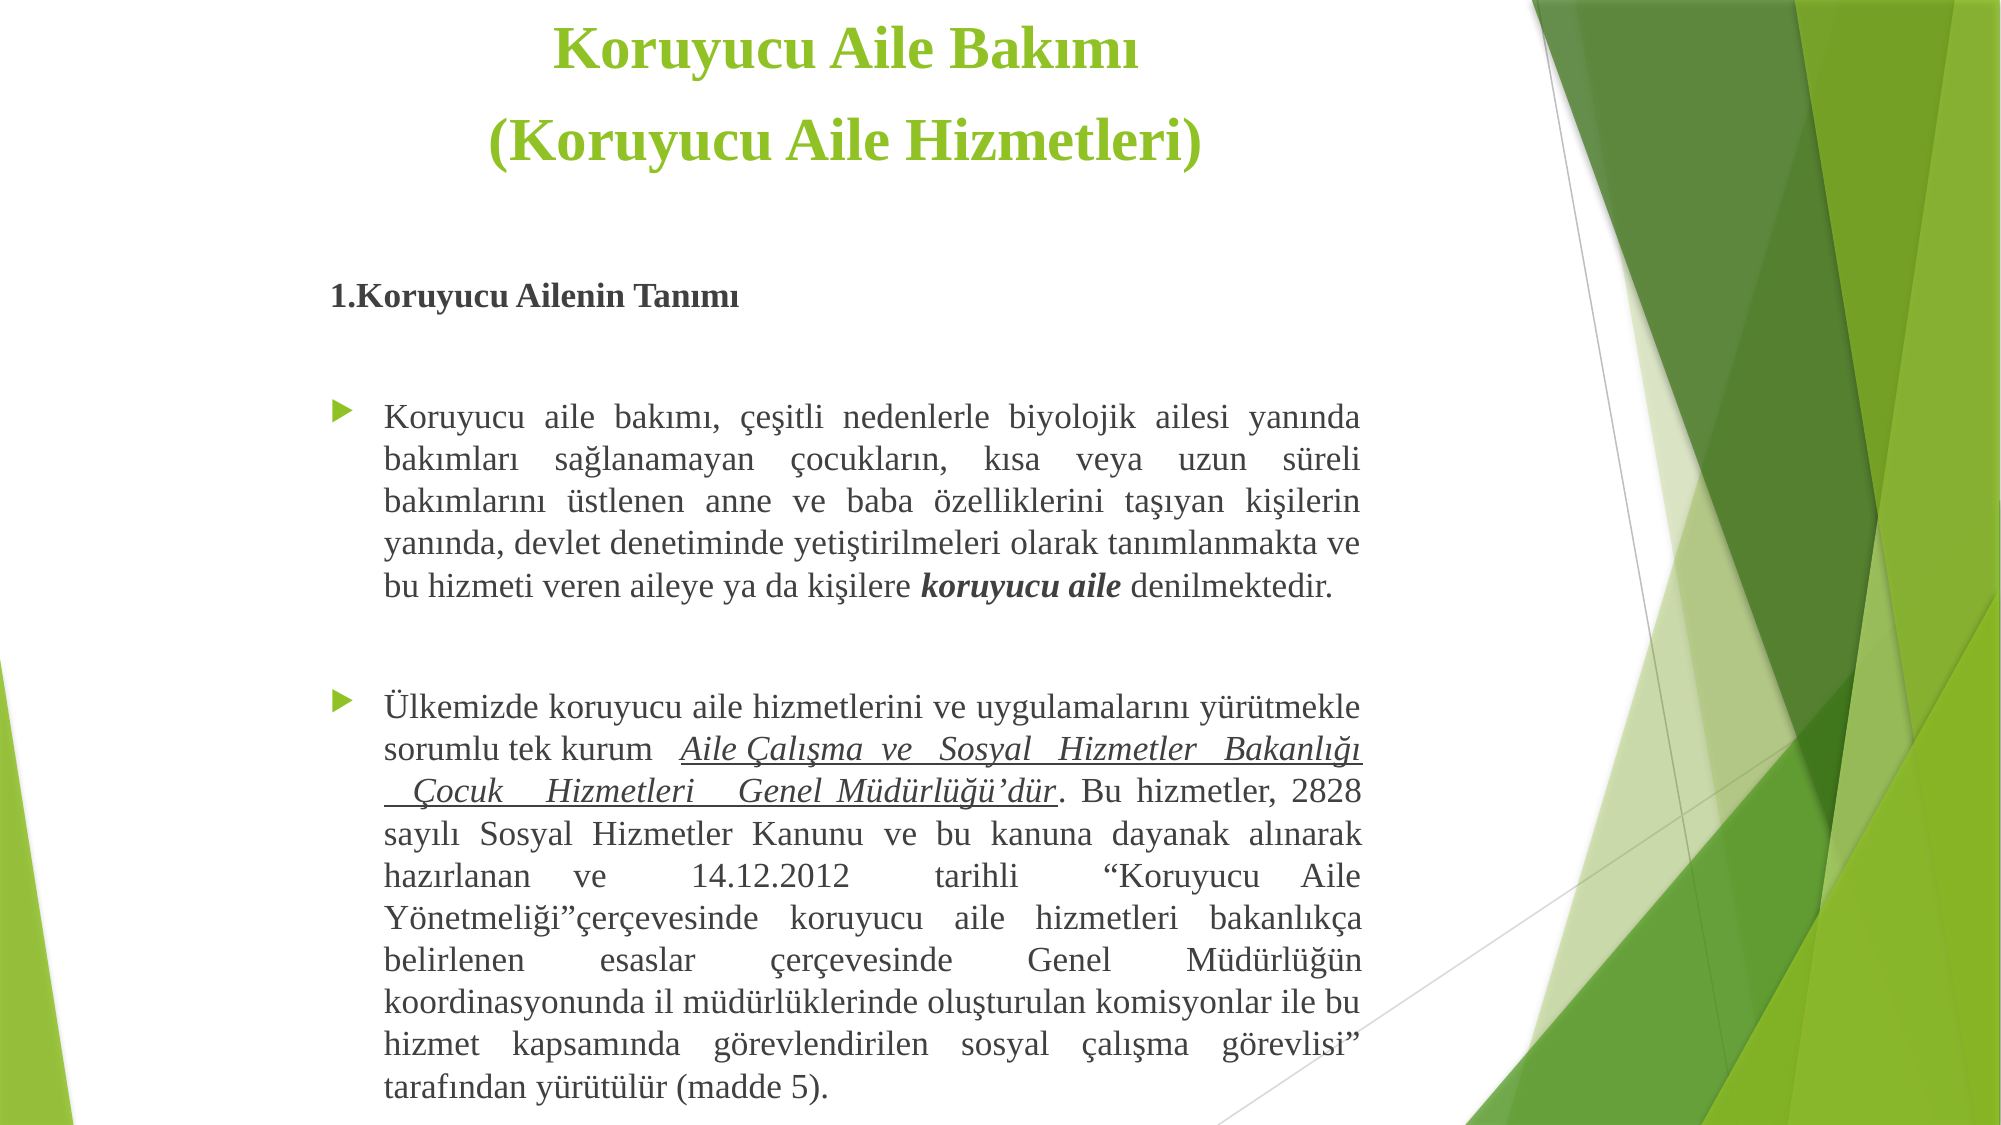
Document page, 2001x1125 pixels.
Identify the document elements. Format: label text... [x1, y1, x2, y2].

list Koruyucu Aile Bakımı (Koruyucu Aile Hizmetleri) 1.Koruyucu Ailenin Tanımı Koruyucu aile bakımı, çeşitli nedenlerle biyolojik ailesi yanında bakımları sağlanamayan çocukların, kısa veya uzun süreli bakımlarını üstlenen anne ve baba özelliklerini taşıyan kişilerin yanında, devlet denetiminde yetiştirilmeleri olarak tanımlanmakta ve bu hizmeti veren aileye ya da kişilere koruyucu aile denilmektedir. Ülkemizde koruyucu aile hizmetlerini ve uygulamalarını yürütmekle sorumlu tek kurum Aile Çalışma ve Sosyal Hizmetler Bakanlığı Çocuk Hizmetleri Genel Müdürlüğü’dür. Bu hizmetler, 2828 sayılı Sosyal Hizmetler Kanunu ve bu kanuna dayanak alınarak hazırlanan ve 14.12.2012 tarihli “Koruyucu Aile Yönetmeliği”çerçevesinde koruyucu aile hizmetleri bakanlıkça belirlenen esaslar çerçevesinde Genel Müdürlüğün koordinasyonunda il müdürlüklerinde oluşturulan komisyonlar ile bu hizmet kapsamında görevlendirilen sosyal çalışma görevlisi” tarafından yürütülür (madde 5). [314, 0, 1378, 1125]
